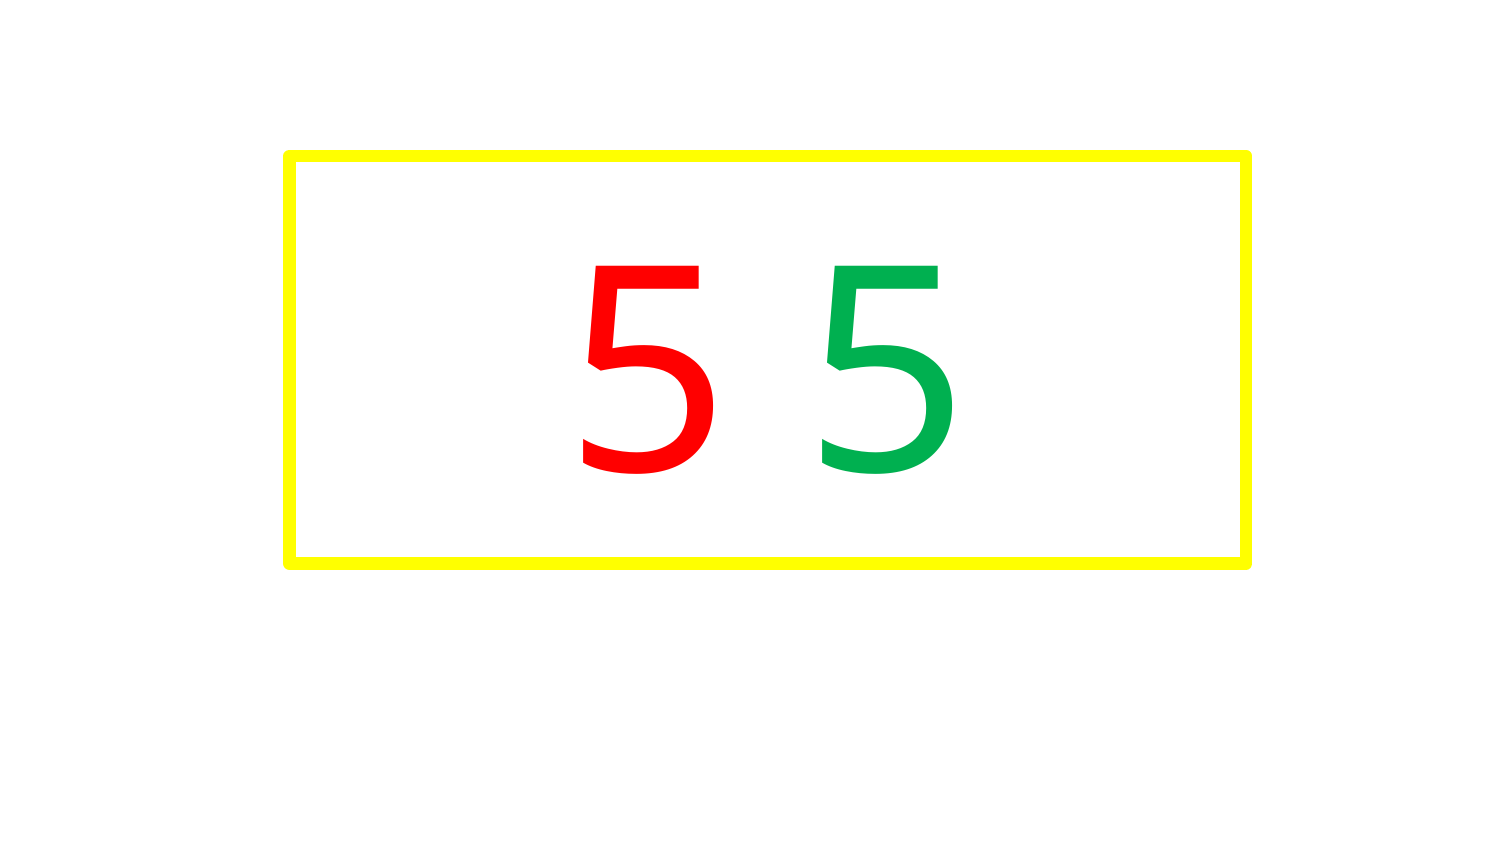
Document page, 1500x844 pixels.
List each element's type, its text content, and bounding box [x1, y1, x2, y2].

title 5 5 [289, 156, 1247, 564]
